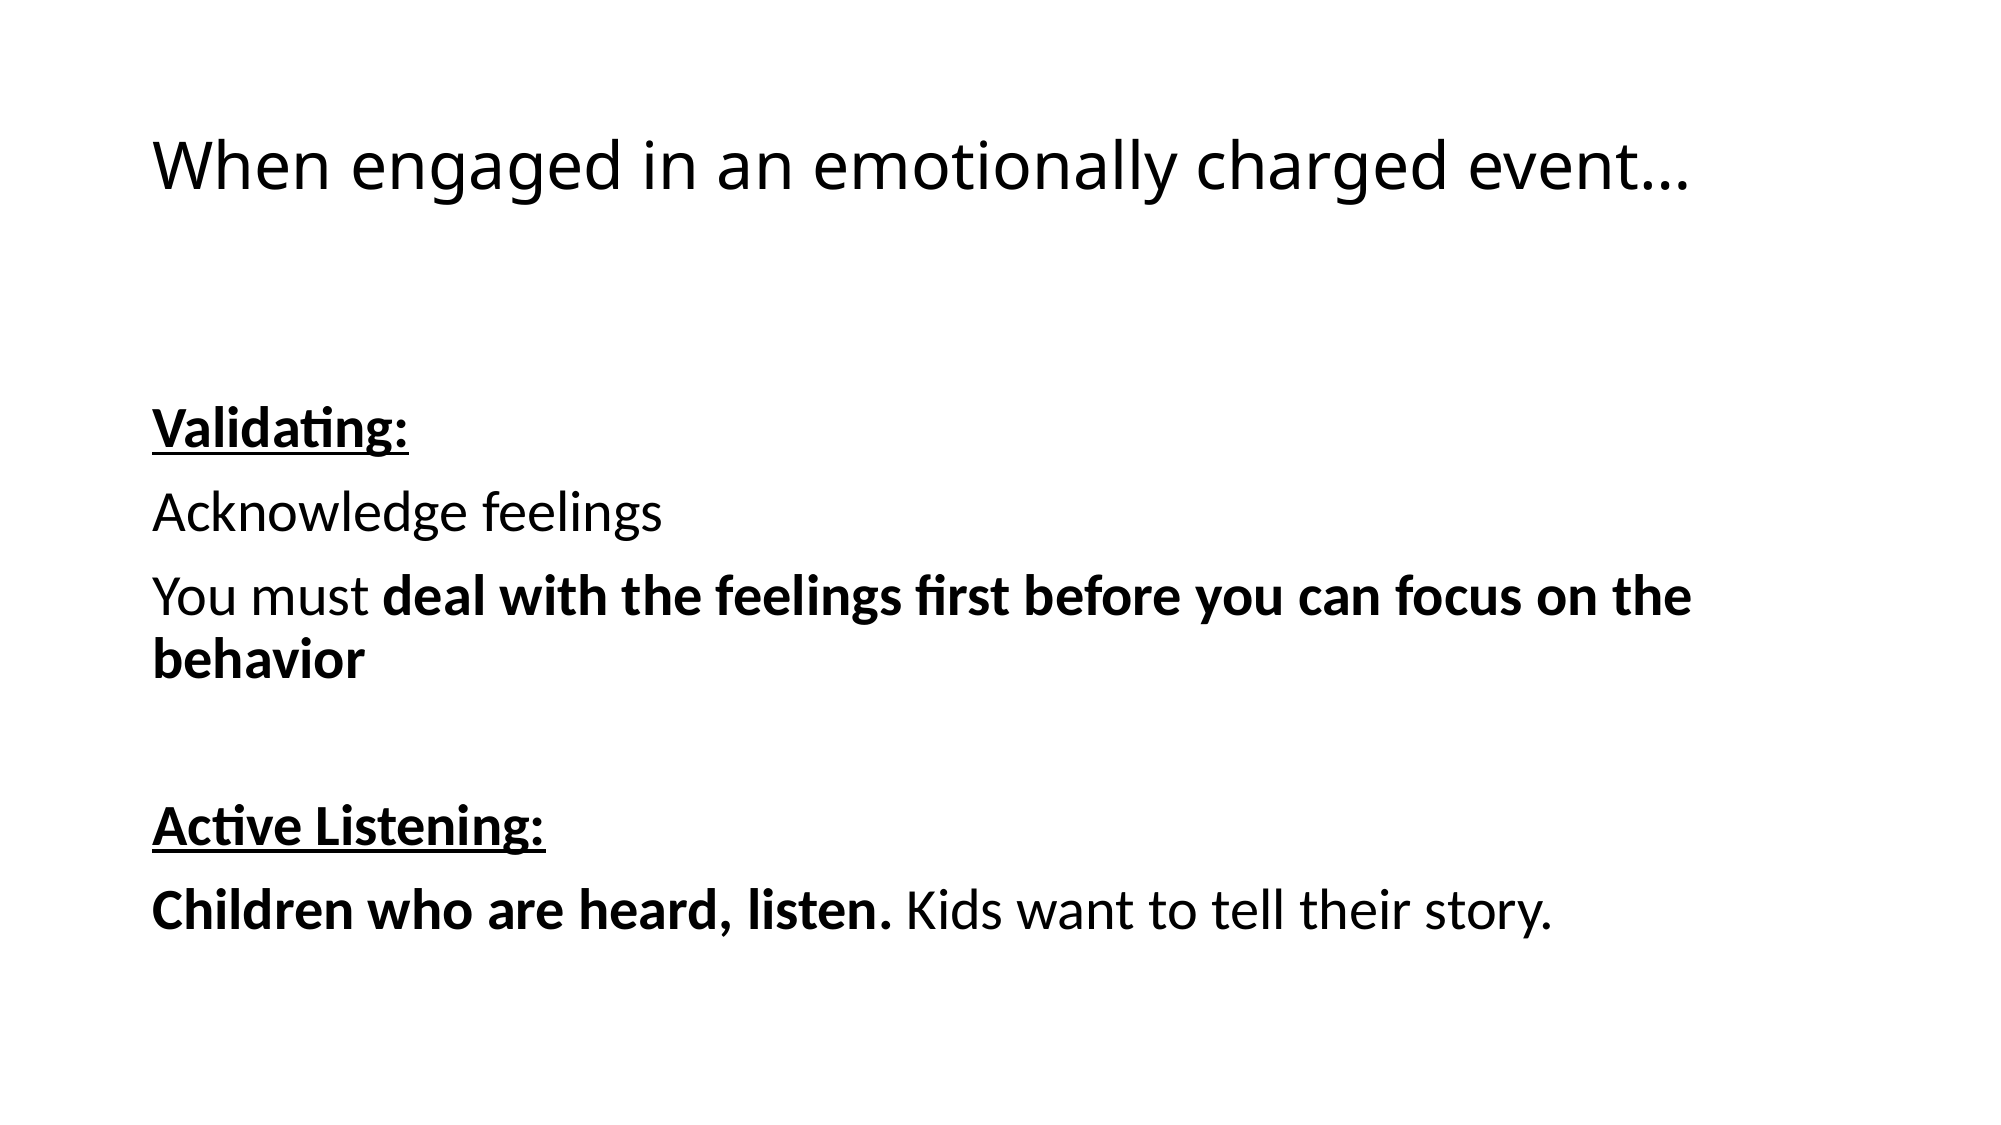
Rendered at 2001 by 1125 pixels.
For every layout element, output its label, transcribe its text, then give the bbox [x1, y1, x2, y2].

title When engaged in an emotionally charged event… [137, 59, 1863, 278]
list Validating: Acknowledge feelings You must deal with the feelings first before you can focus on the behavior Active Listening: Children who are heard, listen. Kids want to tell their story. [137, 299, 1863, 1014]
